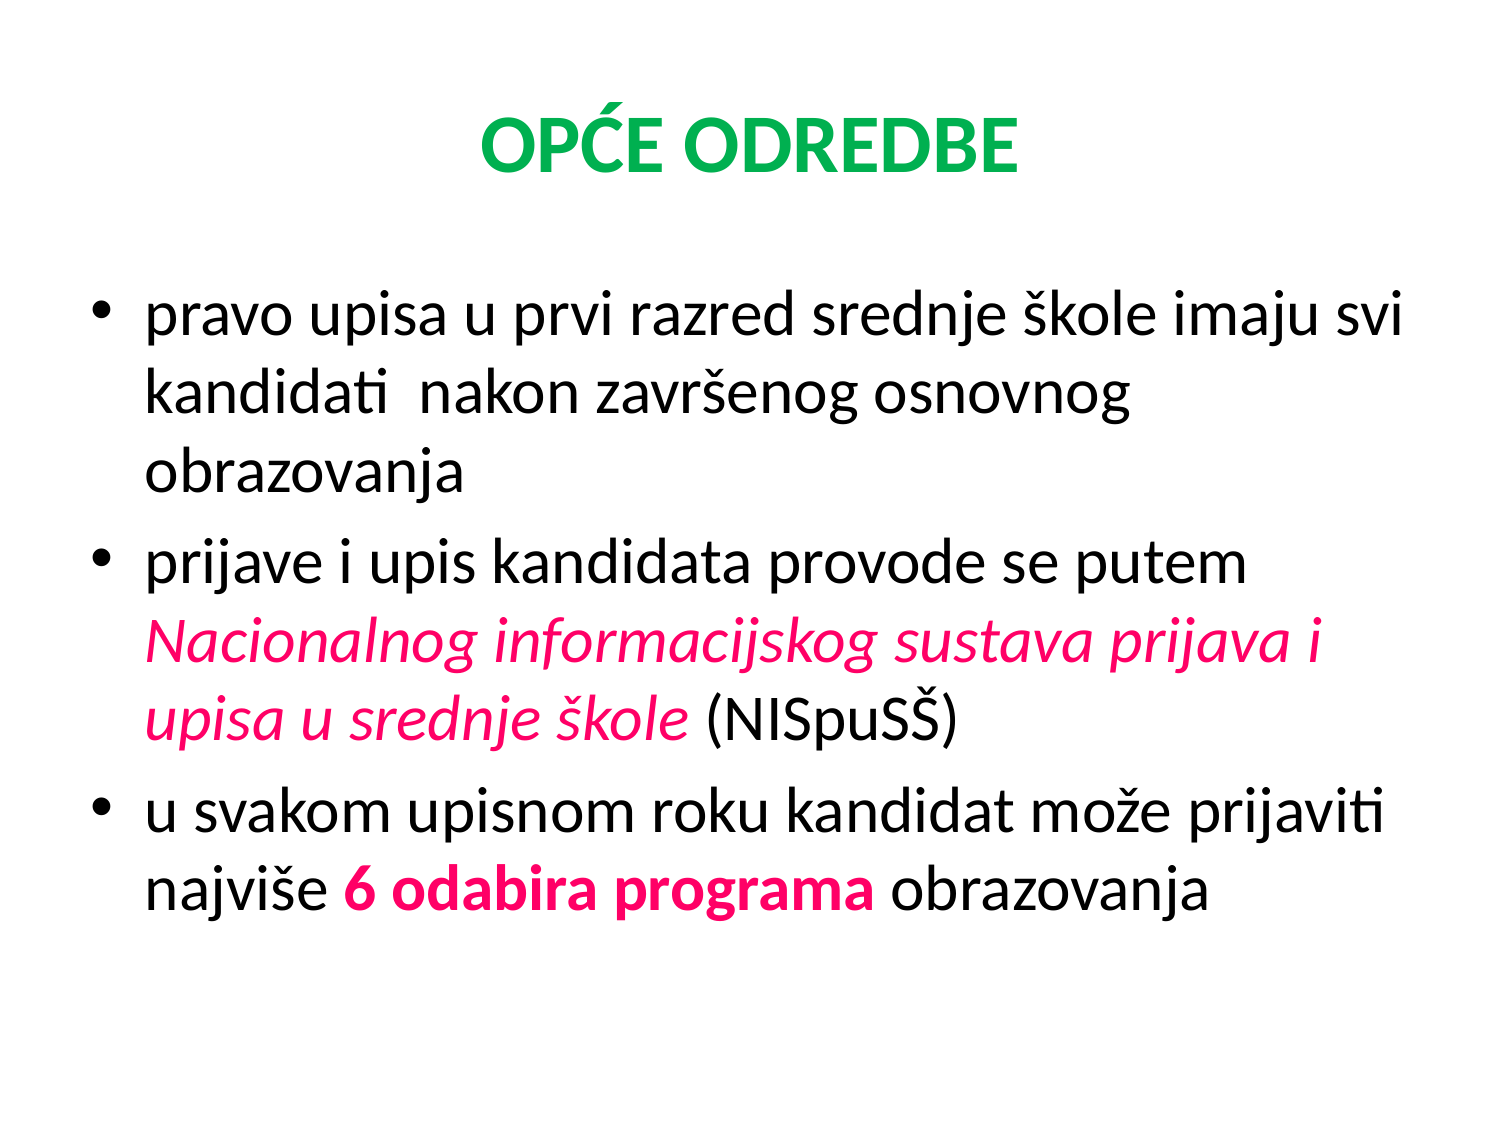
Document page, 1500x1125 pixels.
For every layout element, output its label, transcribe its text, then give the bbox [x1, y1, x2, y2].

title OPĆE ODREDBE [75, 45, 1425, 233]
list pravo upisa u prvi razred srednje škole imaju svi kandidati nakon završenog osnovnog obrazovanja prijave i upis kandidata provode se putem Nacionalnog informacijskog sustava prijava i upisa u srednje škole (NISpuSŠ) u svakom upisnom roku kandidat može prijaviti najviše 6 odabira programa obrazovanja [75, 262, 1425, 1005]
